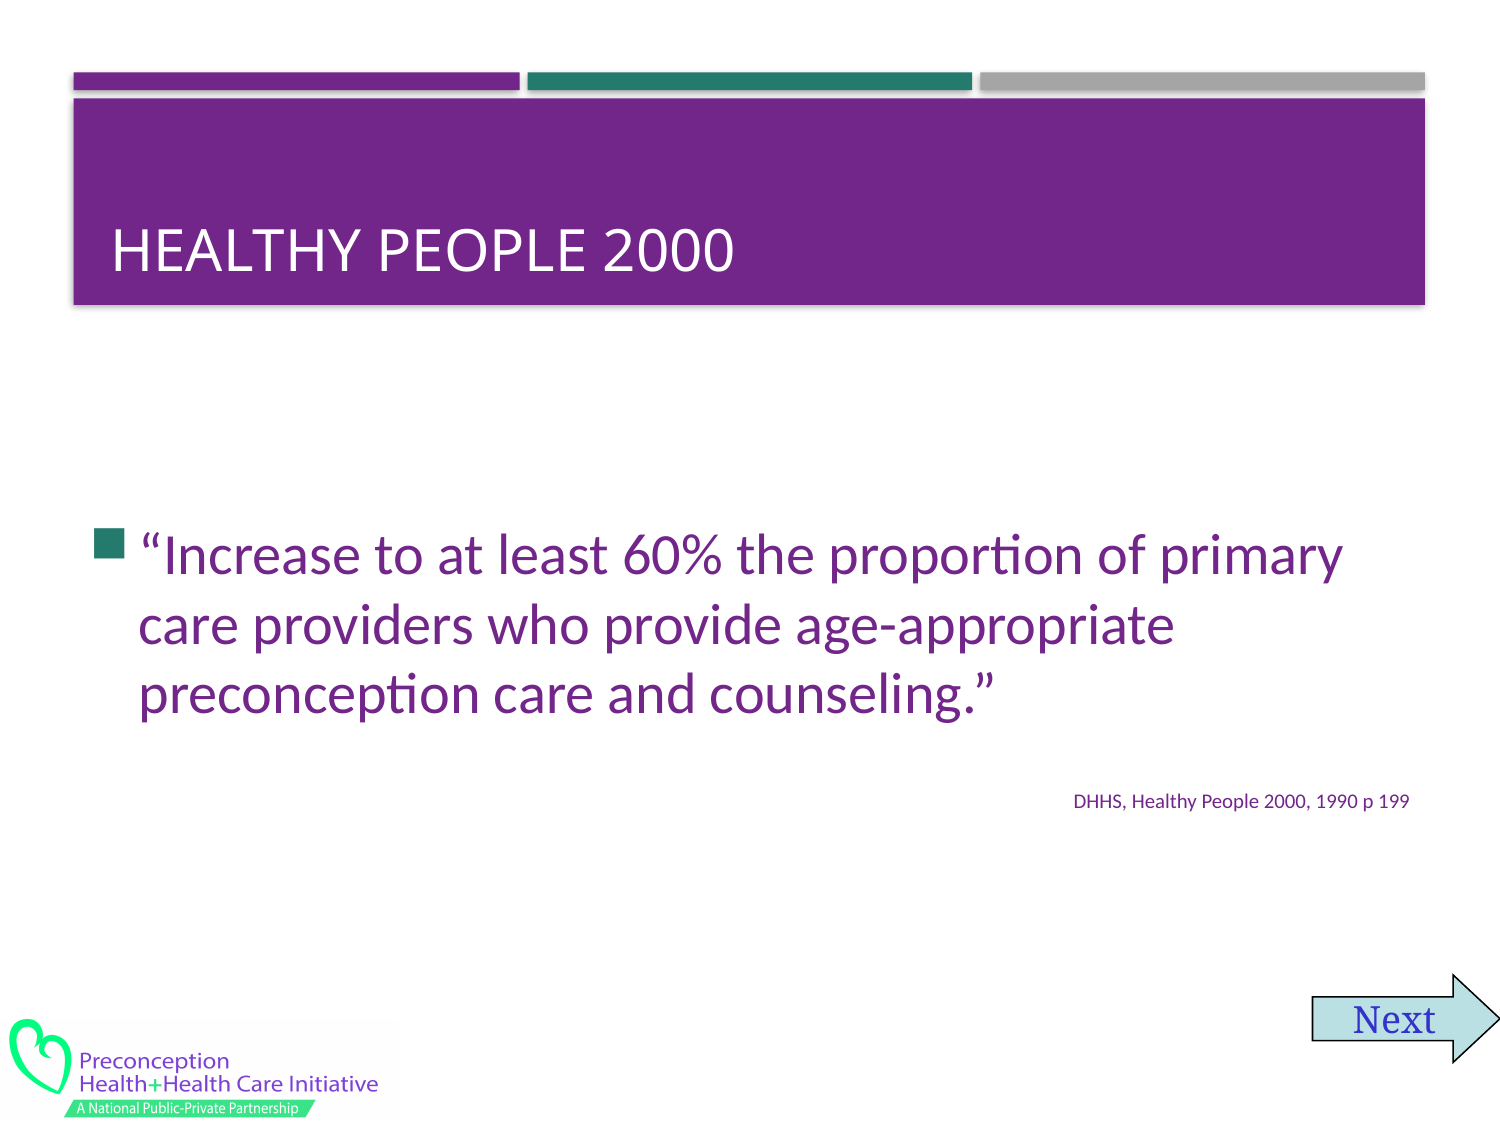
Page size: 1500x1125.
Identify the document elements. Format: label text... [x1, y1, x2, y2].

list “Increase to at least 60% the proportion of primary care providers who provide age-appropriate preconception care and counseling.” DHHS, Healthy People 2000, 1990 p 199 [73, 333, 1425, 1003]
title Healthy People 2000 [95, 112, 1406, 291]
picture [0, 1019, 399, 1120]
text_box Next [1312, 974, 1500, 1063]
